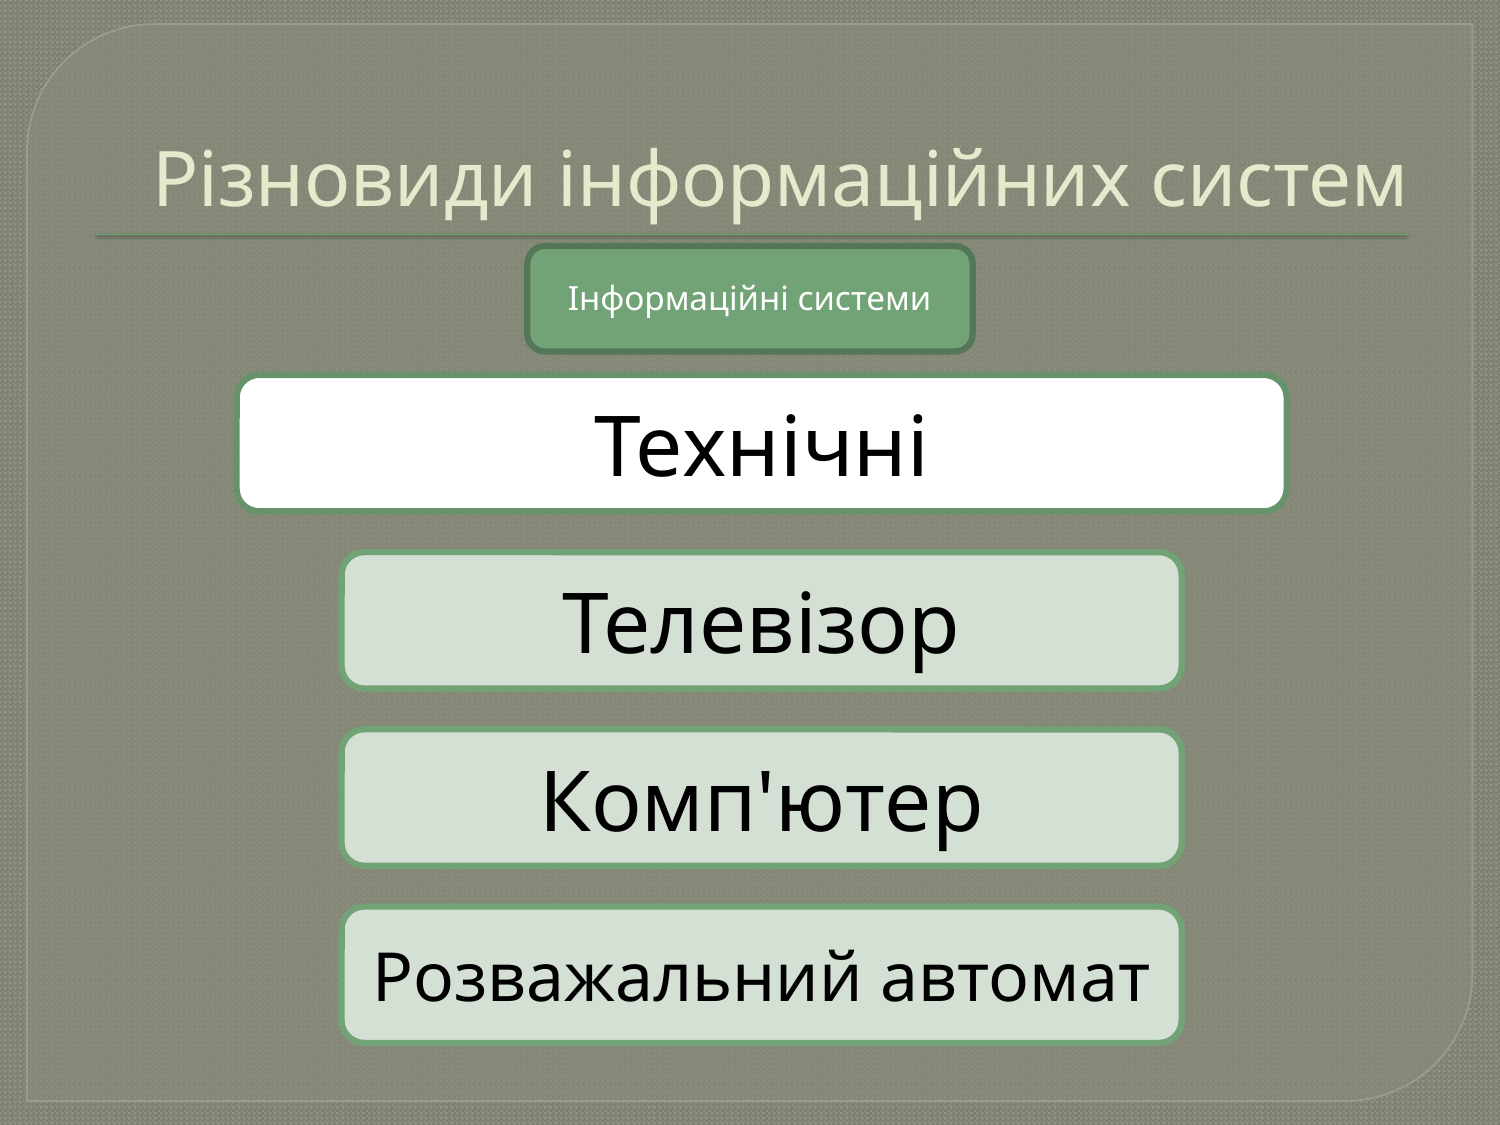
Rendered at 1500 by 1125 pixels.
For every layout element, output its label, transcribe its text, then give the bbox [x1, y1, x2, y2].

text_box Інформаційні системи [538, 269, 961, 325]
title Різновиди інформаційних систем [75, 41, 1425, 230]
text_box [524, 242, 976, 355]
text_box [105, 374, 1419, 1044]
